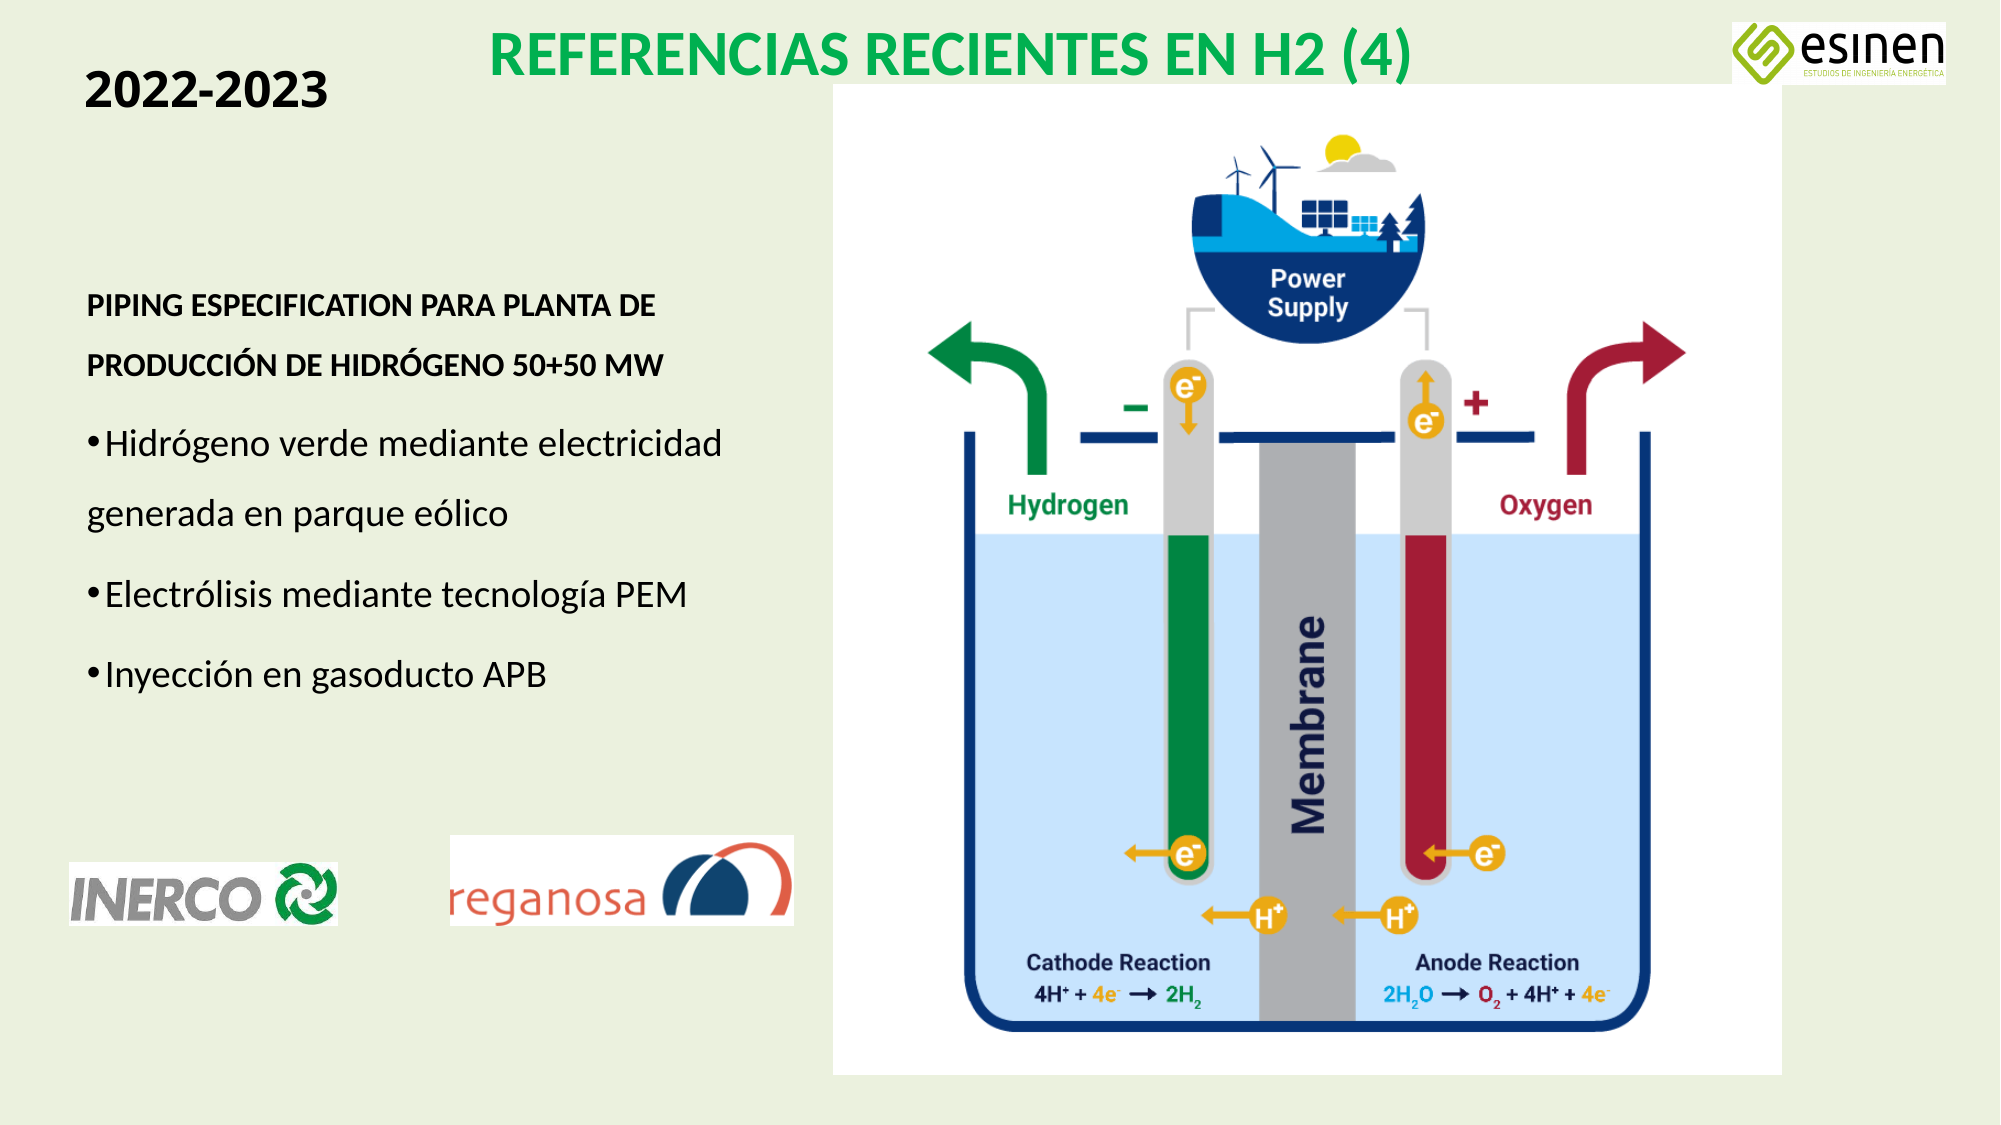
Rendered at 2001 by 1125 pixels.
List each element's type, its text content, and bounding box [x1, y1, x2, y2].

picture [69, 861, 339, 926]
title REFERENCIAS RECIENTES EN H2 (4) [409, 0, 1495, 125]
list PIPING ESPECIFICATION PARA PLANTA DE PRODUCCIÓN DE HIDRÓGENO 50+50 MW Hidrógeno verde mediante electricidad generada en parque eólico Electrólisis mediante tecnología PEM Inyección en gasoducto APB [54, 255, 827, 706]
picture [449, 835, 794, 926]
text_box 2022-2023 [69, 49, 395, 125]
picture [833, 21, 1946, 1075]
